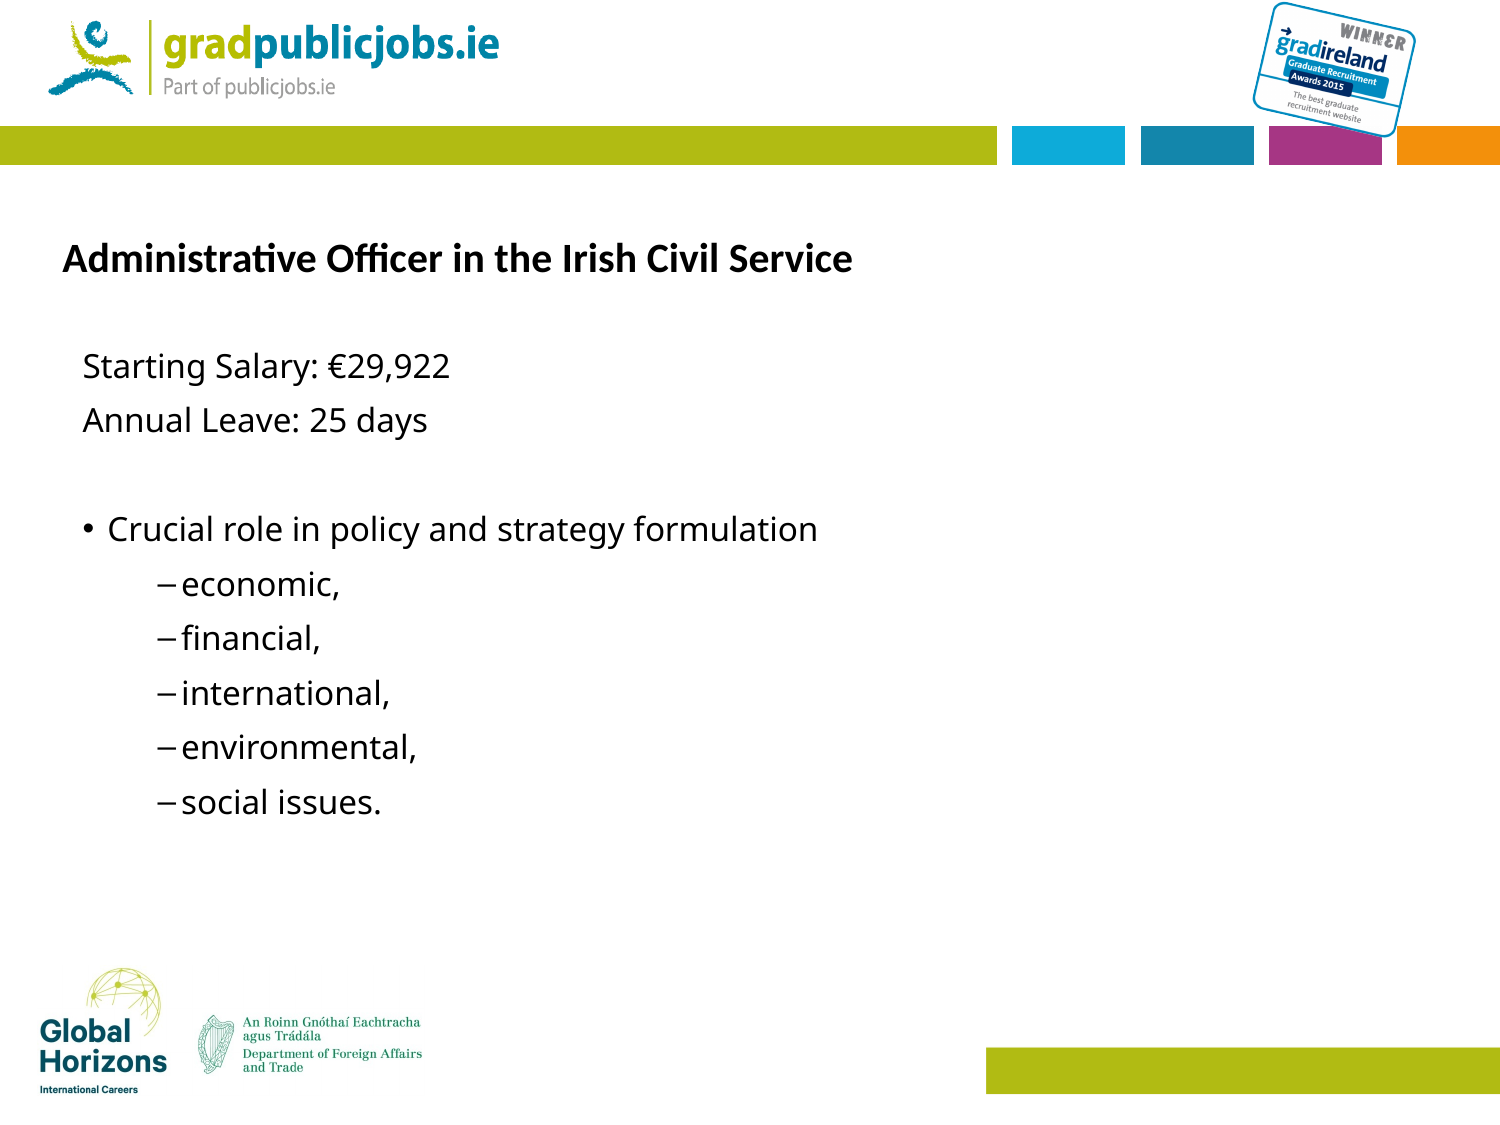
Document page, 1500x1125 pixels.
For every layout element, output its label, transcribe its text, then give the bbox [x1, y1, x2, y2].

picture [37, 965, 425, 1096]
picture [1256, 5, 1413, 134]
picture [986, 1035, 1500, 1109]
title Administrative Officer in the Irish Civil Service [61, 186, 1113, 326]
list Starting Salary: €29,922 Annual Leave: 25 days Crucial role in policy and strategy formulation economic, financial, international, environmental, social issues. [74, 336, 1426, 936]
picture [0, 0, 1500, 178]
